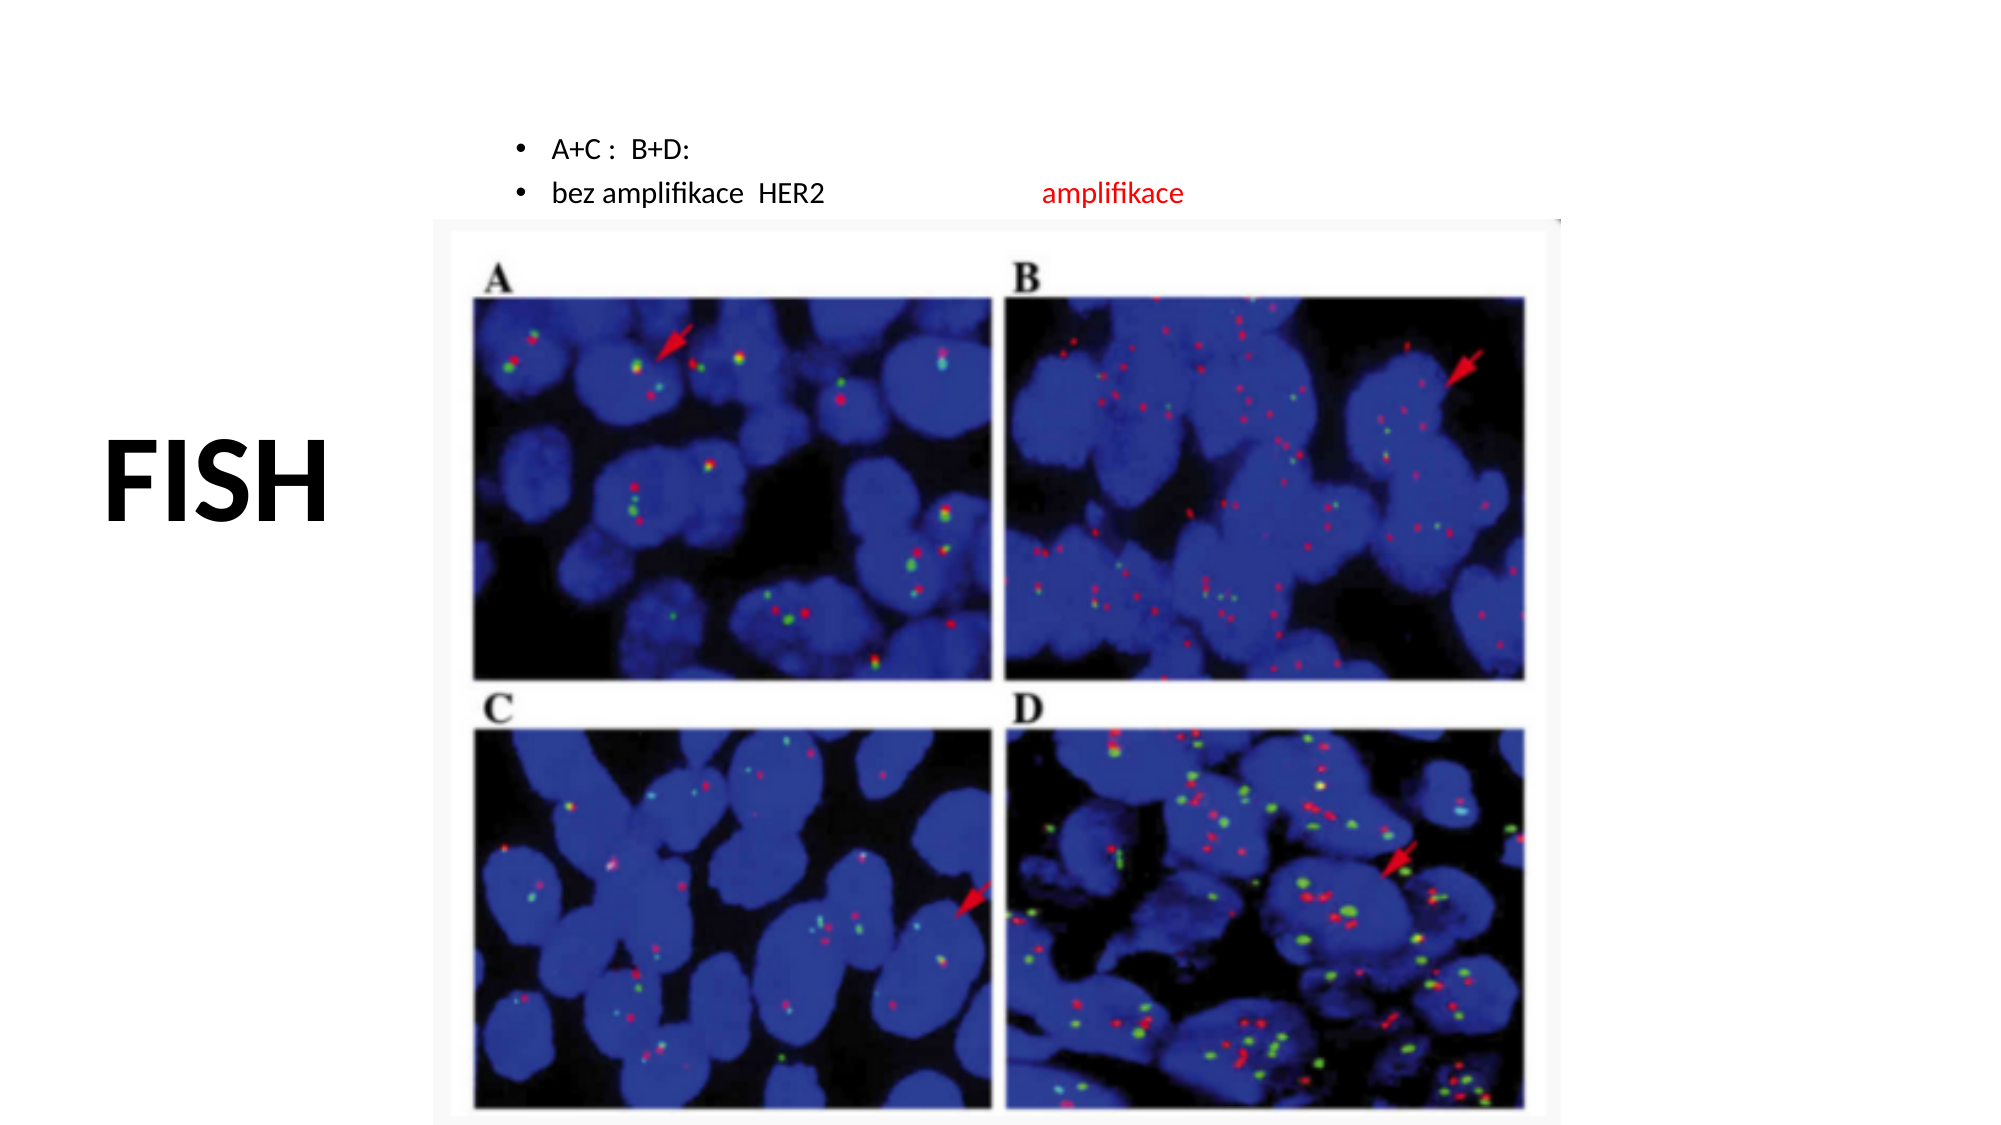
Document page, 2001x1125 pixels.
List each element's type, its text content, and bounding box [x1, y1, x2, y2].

picture [433, 219, 1561, 1125]
list A+C : B+D: bez amplifikace HER2 amplifikace [500, 125, 1729, 219]
text_box FISH [87, 388, 433, 554]
